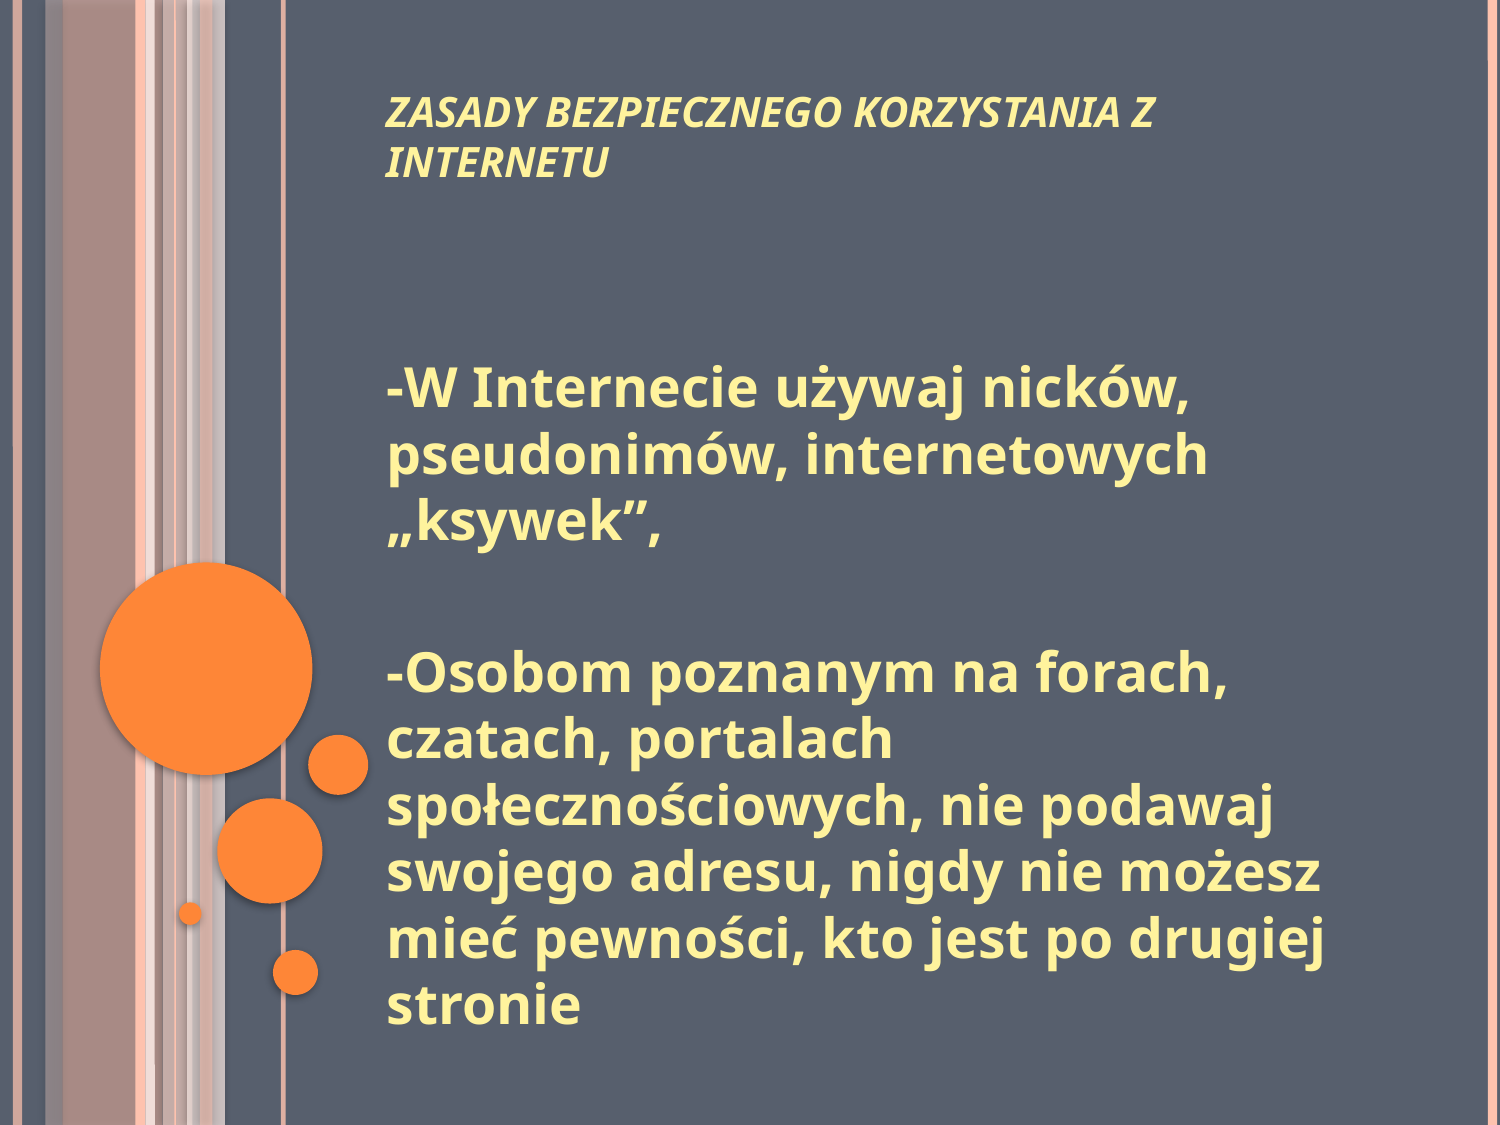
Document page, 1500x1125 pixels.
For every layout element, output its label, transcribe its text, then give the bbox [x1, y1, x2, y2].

list -W Internecie używaj nicków, pseudonimów, internetowych „ksywek”, -Osobom poznanym na forach, czatach, portalach społecznościowych, nie podawaj swojego adresu, nigdy nie możesz mieć pewności, kto jest po drugiej stronie [371, 302, 1385, 1048]
title Zasady bezpiecznego korzystania z Internetu [371, 78, 1385, 244]
